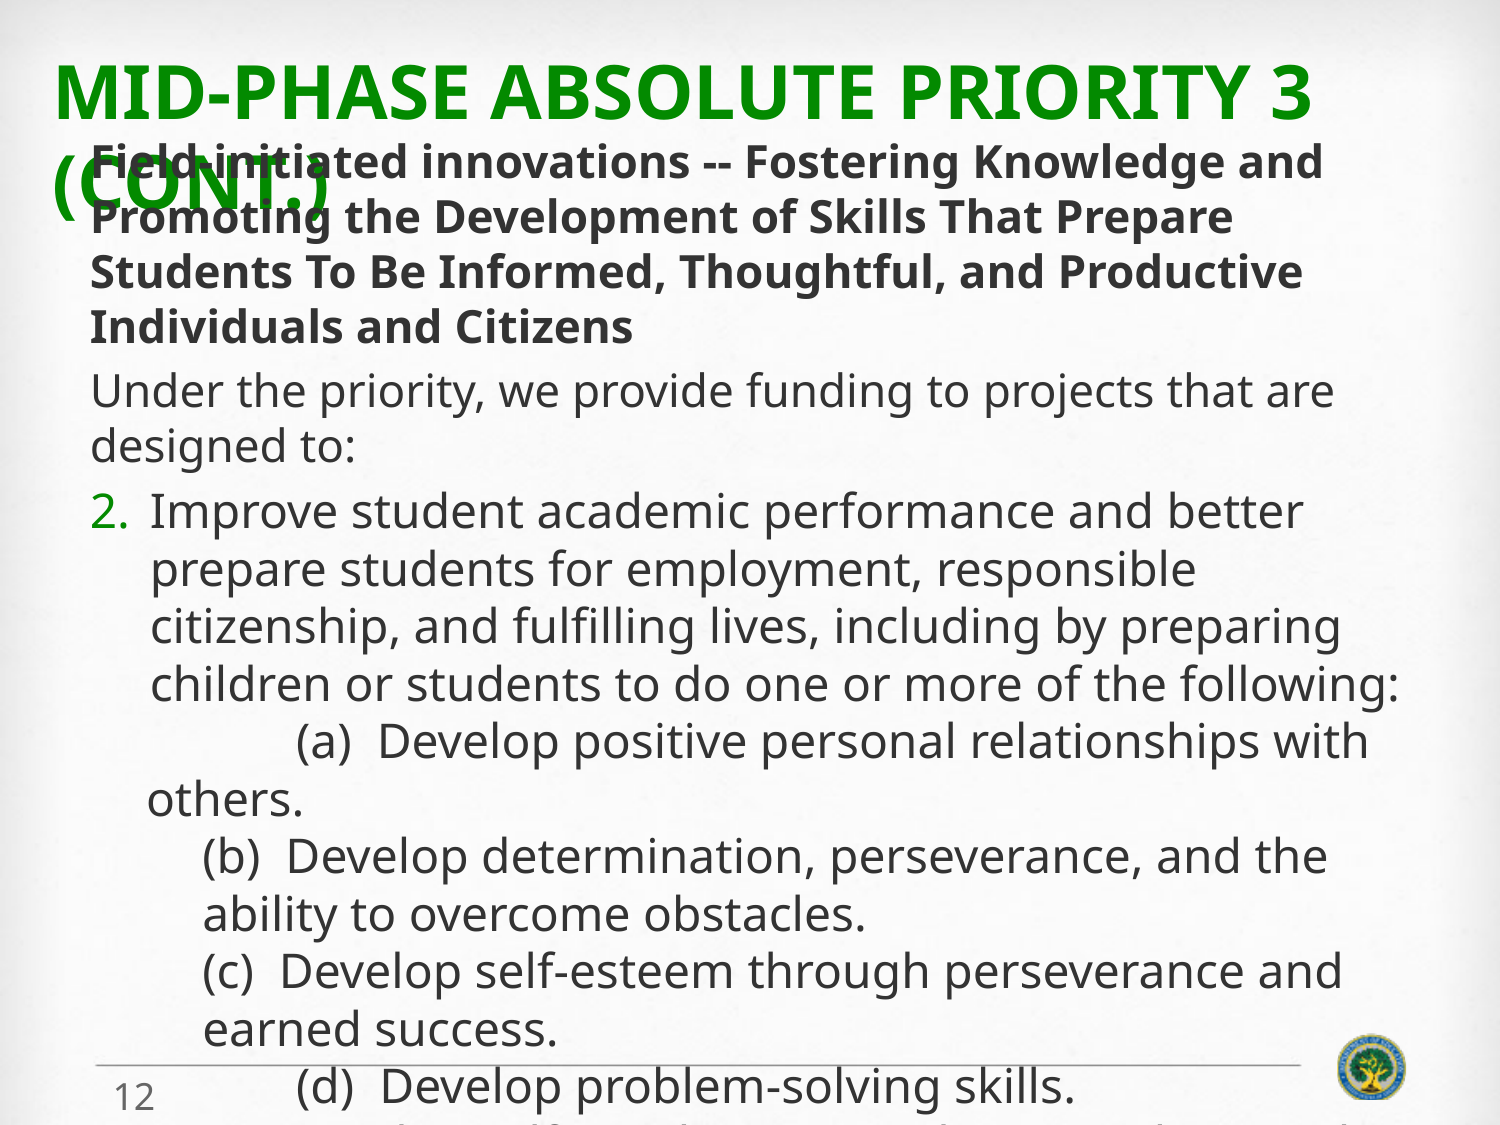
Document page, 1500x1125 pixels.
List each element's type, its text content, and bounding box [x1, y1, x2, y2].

picture [0, 0, 1500, 1125]
title Mid-PHASE Absolute Priority 3 (cont.) [37, 37, 1450, 125]
list Field-initiated innovations -- Fostering Knowledge and Promoting the Development of Skills That Prepare Students To Be Informed, Thoughtful, and Productive Individuals and Citizens Under the priority, we provide funding to projects that are designed to: Improve student academic performance and better prepare students for employment, responsible citizenship, and fulfilling lives, including by preparing children or students to do one or more of the following: (a) Develop positive personal relationships with others. (b) Develop determination, perseverance, and the ability to overcome obstacles. (c) Develop self-esteem through perseverance and earned success. (d) Develop problem-solving skills. (e) Develop self-regulation in order to work toward long-term goals. [37, 125, 1450, 975]
slide_number 12 [112, 1065, 200, 1125]
